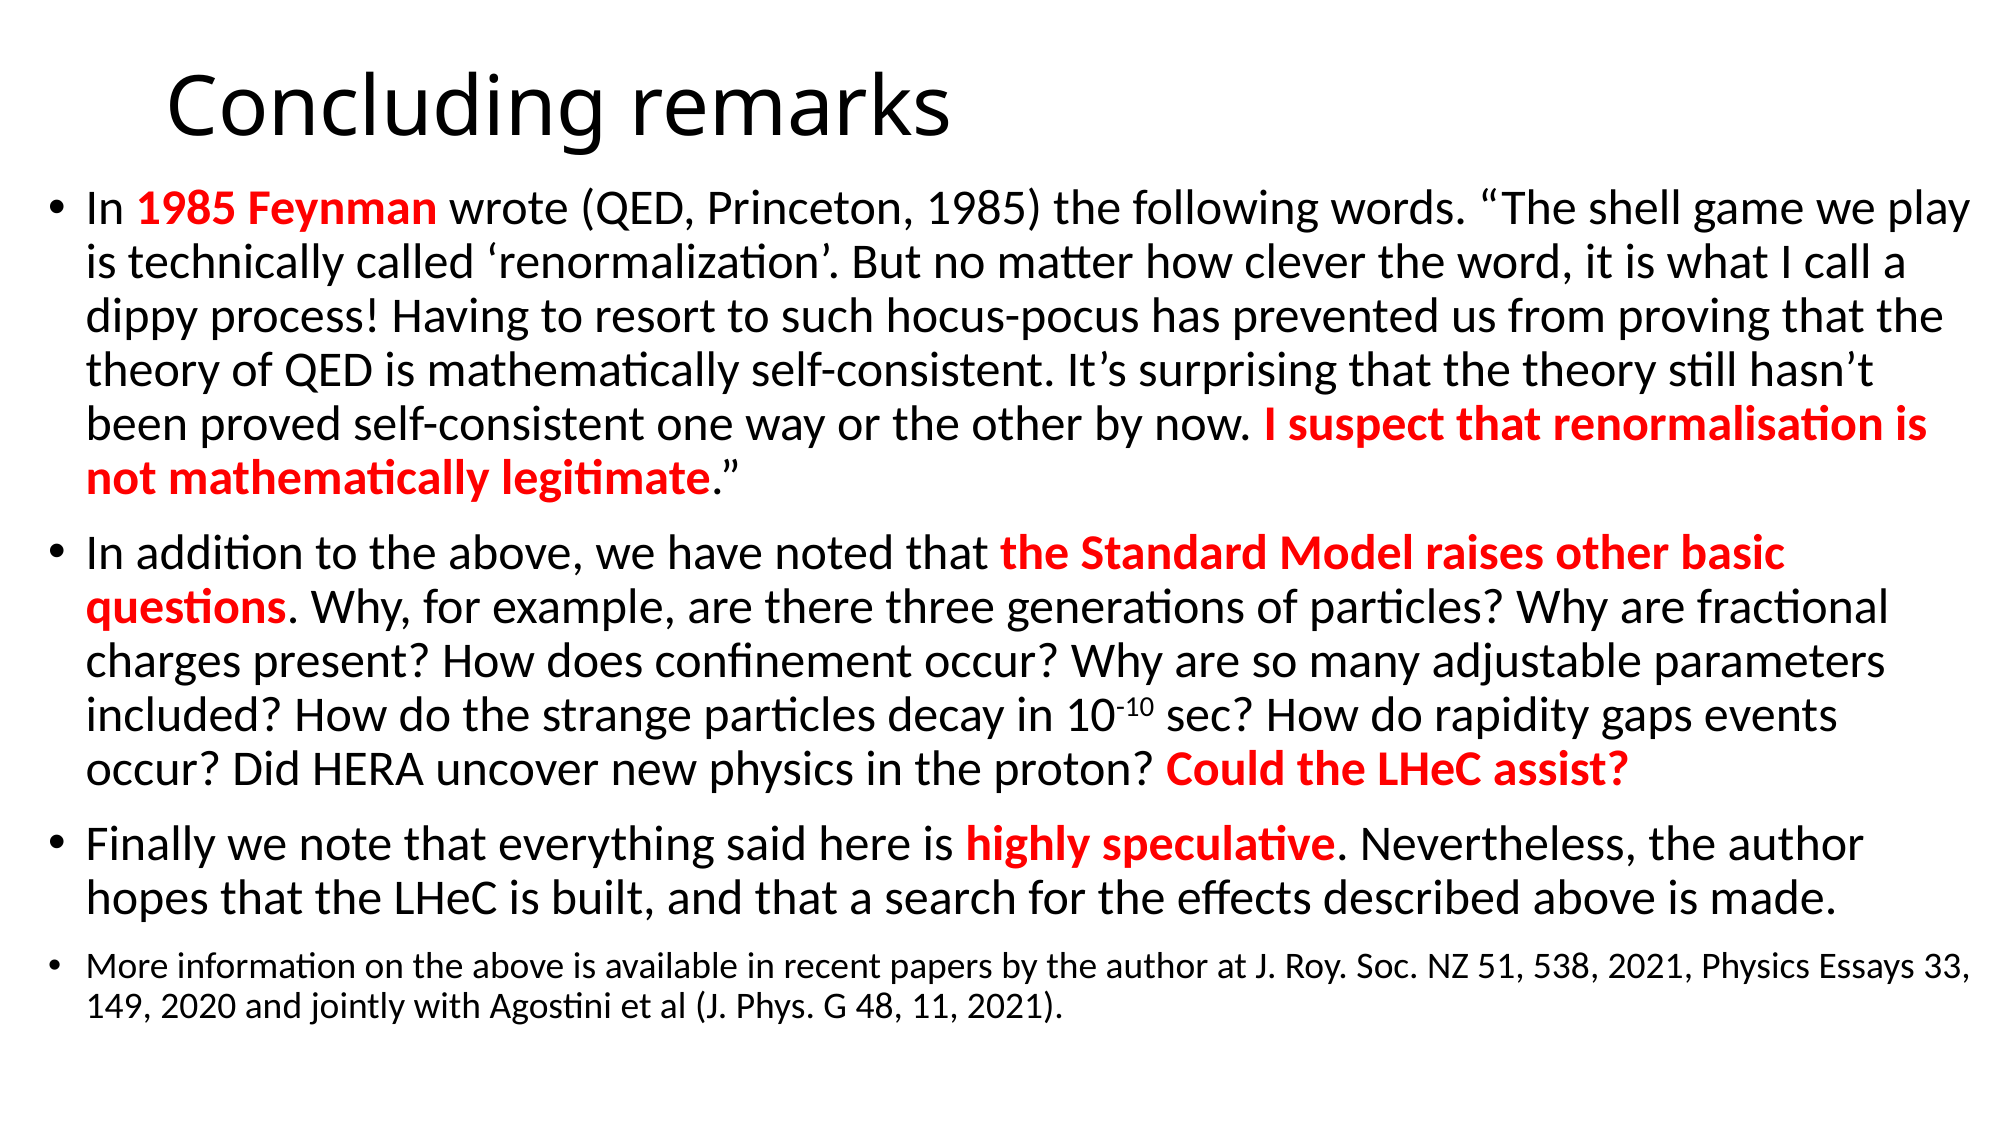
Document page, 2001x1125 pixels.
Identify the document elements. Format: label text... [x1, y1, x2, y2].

list In 1985 Feynman wrote (QED, Princeton, 1985) the following words. “The shell game we play is technically called ‘renormalization’. But no matter how clever the word, it is what I call a dippy process! Having to resort to such hocus-pocus has prevented us from proving that the theory of QED is mathematically self-consistent. It’s surprising that the theory still hasn’t been proved self-consistent one way or the other by now. I suspect that renormalisation is not mathematically legitimate.” In addition to the above, we have noted that the Standard Model raises other basic questions. Why, for example, are there three generations of particles? Why are fractional charges present? How does confinement occur? Why are so many adjustable parameters included? How do the strange particles decay in 10-10 sec? How do rapidity gaps events occur? Did HERA uncover new physics in the proton? Could the LHeC assist? Finally we note that everything said here is highly speculative. Nevertheless, the author hopes that the LHeC is built, and that a search for the effects described above is made. More information on the above is available in recent papers by the author at J. Roy. Soc. NZ 51, 538, 2021, Physics Essays 33, 149, 2020 and jointly with Agostini et al (J. Phys. G 48, 11, 2021). [33, 174, 2000, 1039]
title Concluding remarks [150, 0, 1876, 174]
